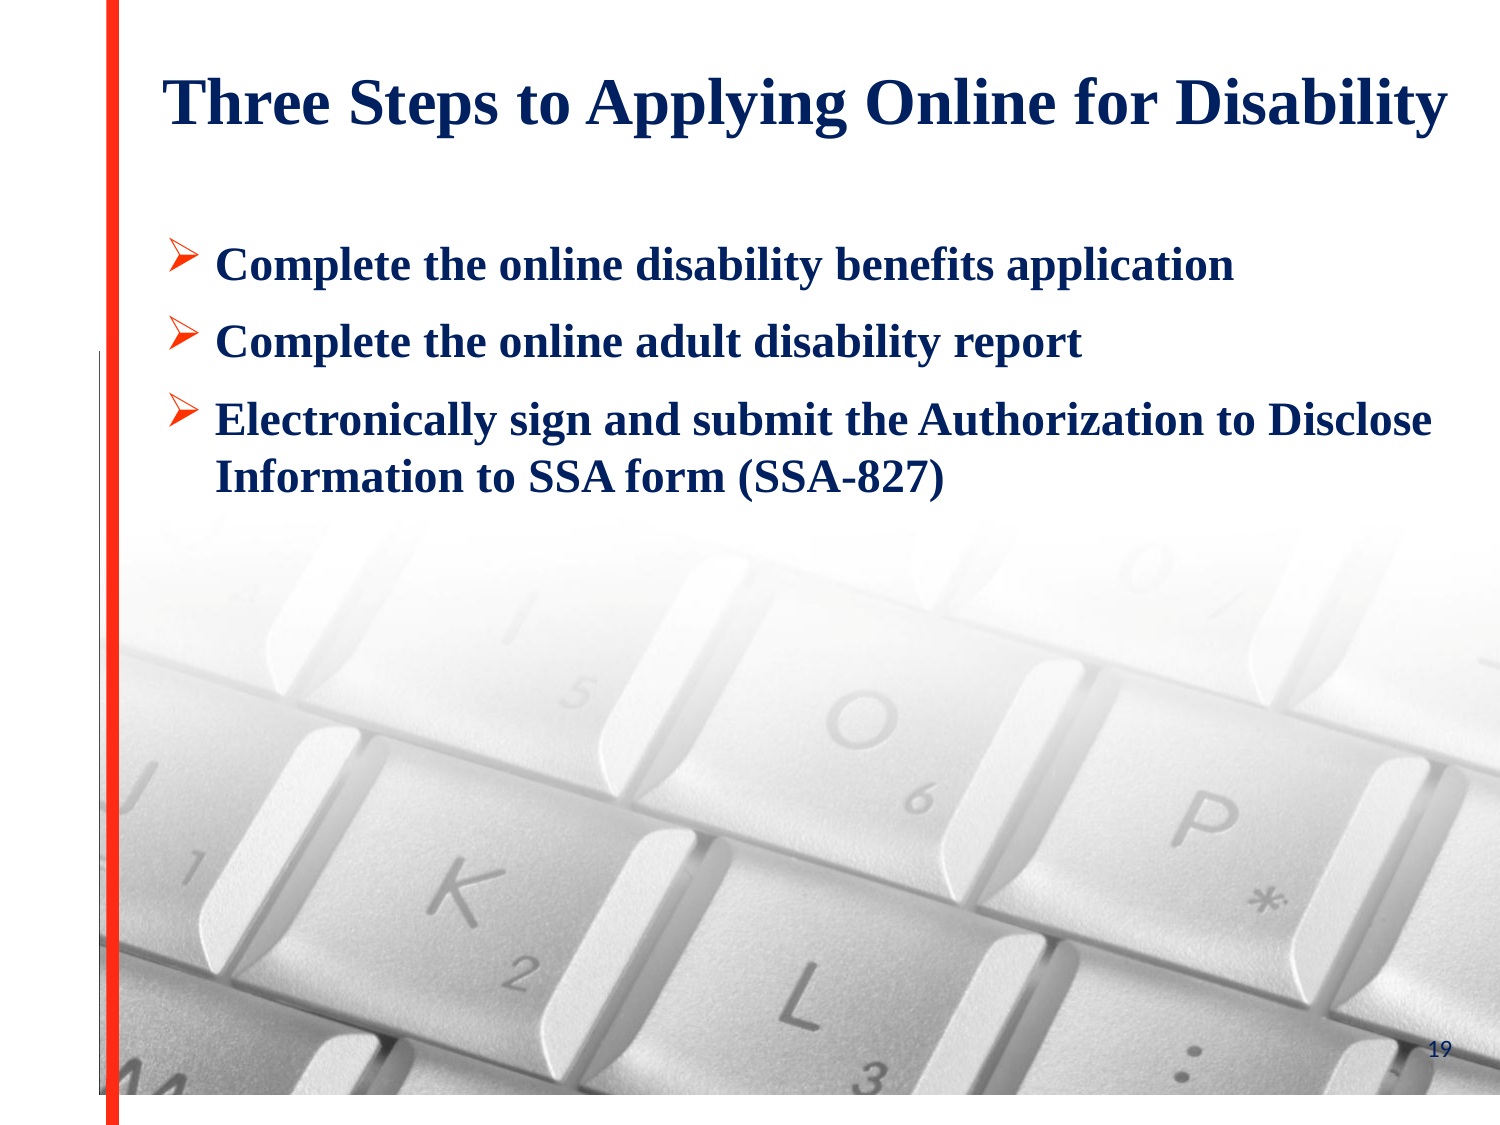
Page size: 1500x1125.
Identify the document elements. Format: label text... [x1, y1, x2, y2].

list Complete the online disability benefits application Complete the online adult disability report Electronically sign and submit the Authorization to Disclose Information to SSA form (SSA-827) [150, 224, 1500, 350]
title Three Steps to Applying Online for Disability [113, 50, 1500, 238]
picture [99, 351, 1500, 1095]
